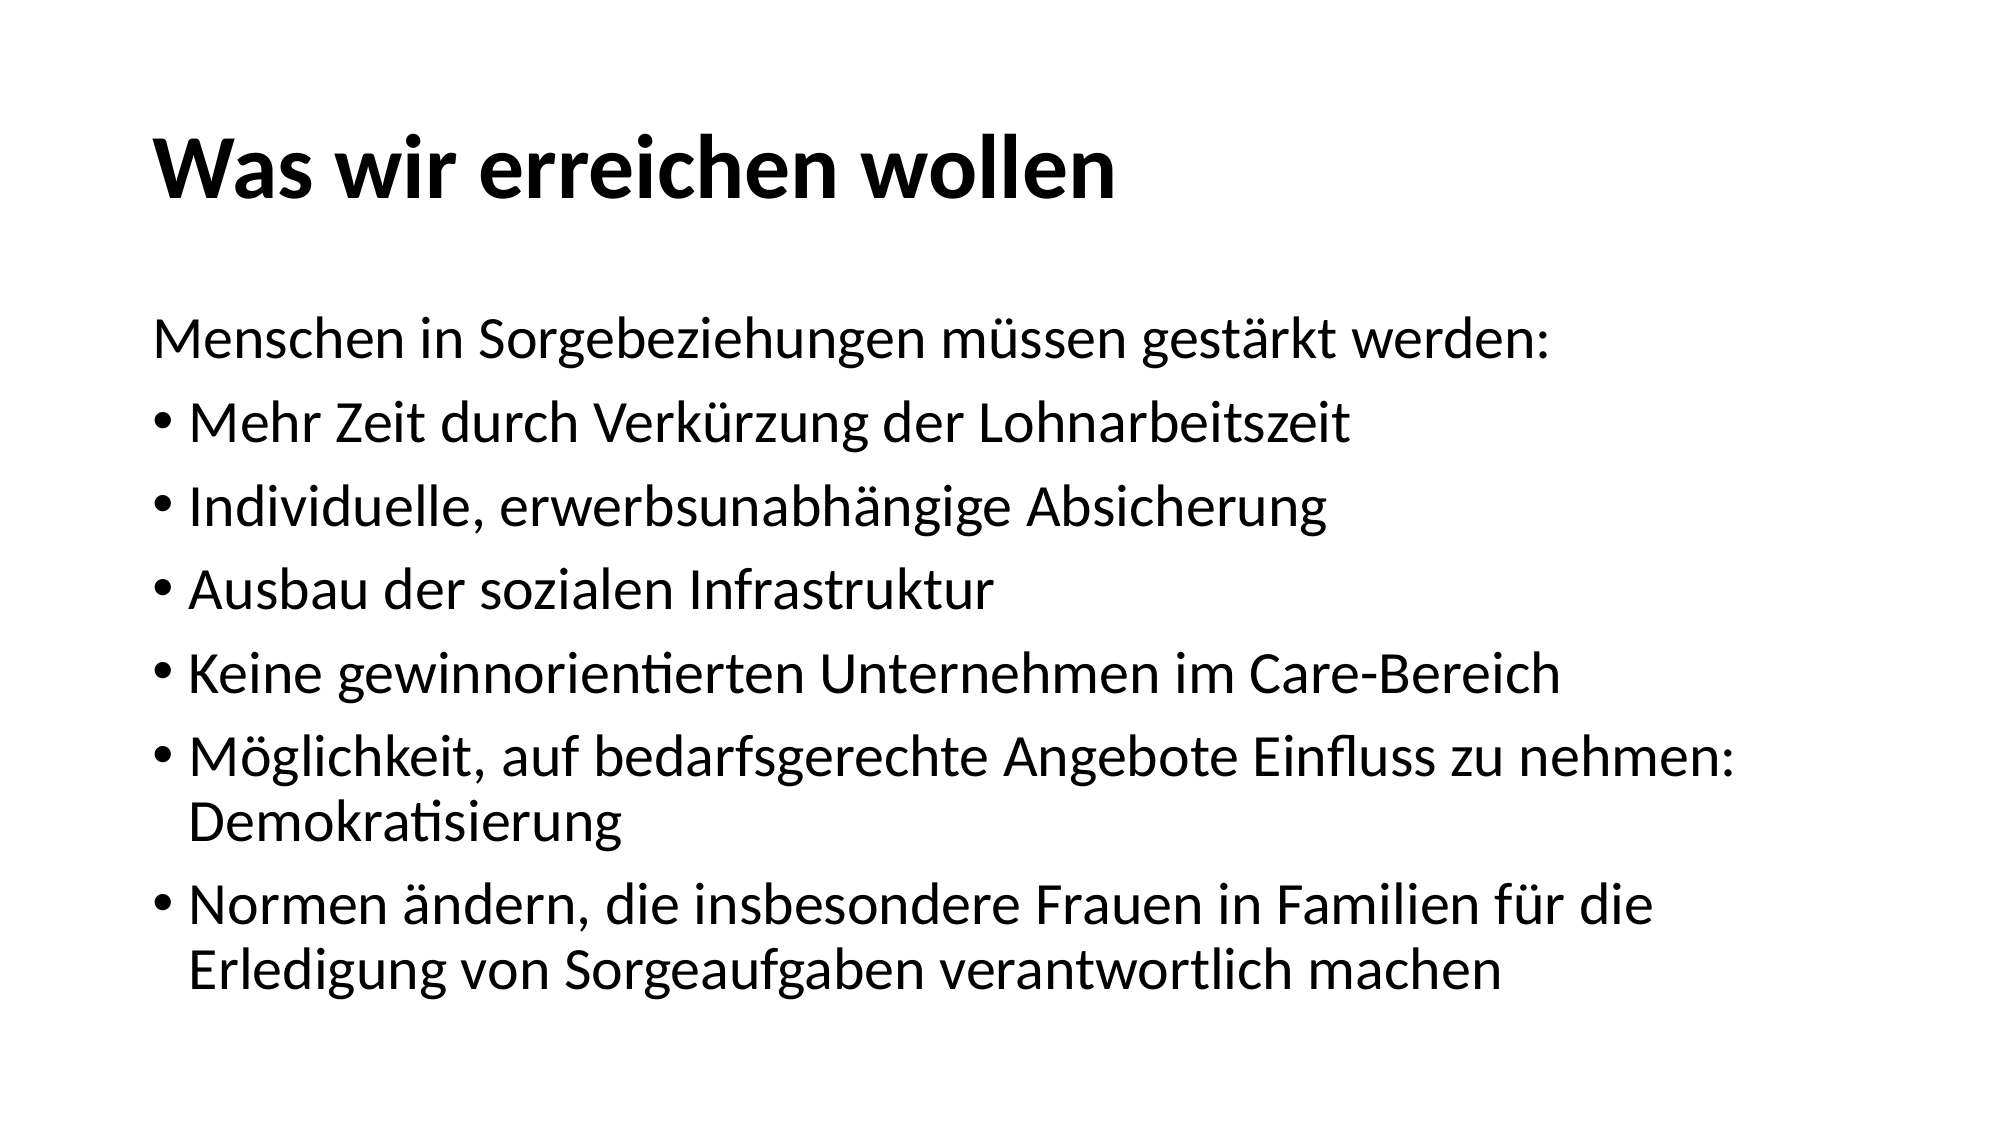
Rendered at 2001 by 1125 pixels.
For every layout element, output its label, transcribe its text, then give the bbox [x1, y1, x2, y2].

list Menschen in Sorgebeziehungen müssen gestärkt werden: Mehr Zeit durch Verkürzung der Lohnarbeitszeit Individuelle, erwerbsunabhängige Absicherung Ausbau der sozialen Infrastruktur Keine gewinnorientierten Unternehmen im Care-Bereich Möglichkeit, auf bedarfsgerechte Angebote Einfluss zu nehmen: Demokratisierung Normen ändern, die insbesondere Frauen in Familien für die Erledigung von Sorgeaufgaben verantwortlich machen [137, 299, 1863, 1014]
title Was wir erreichen wollen [137, 59, 1863, 278]
